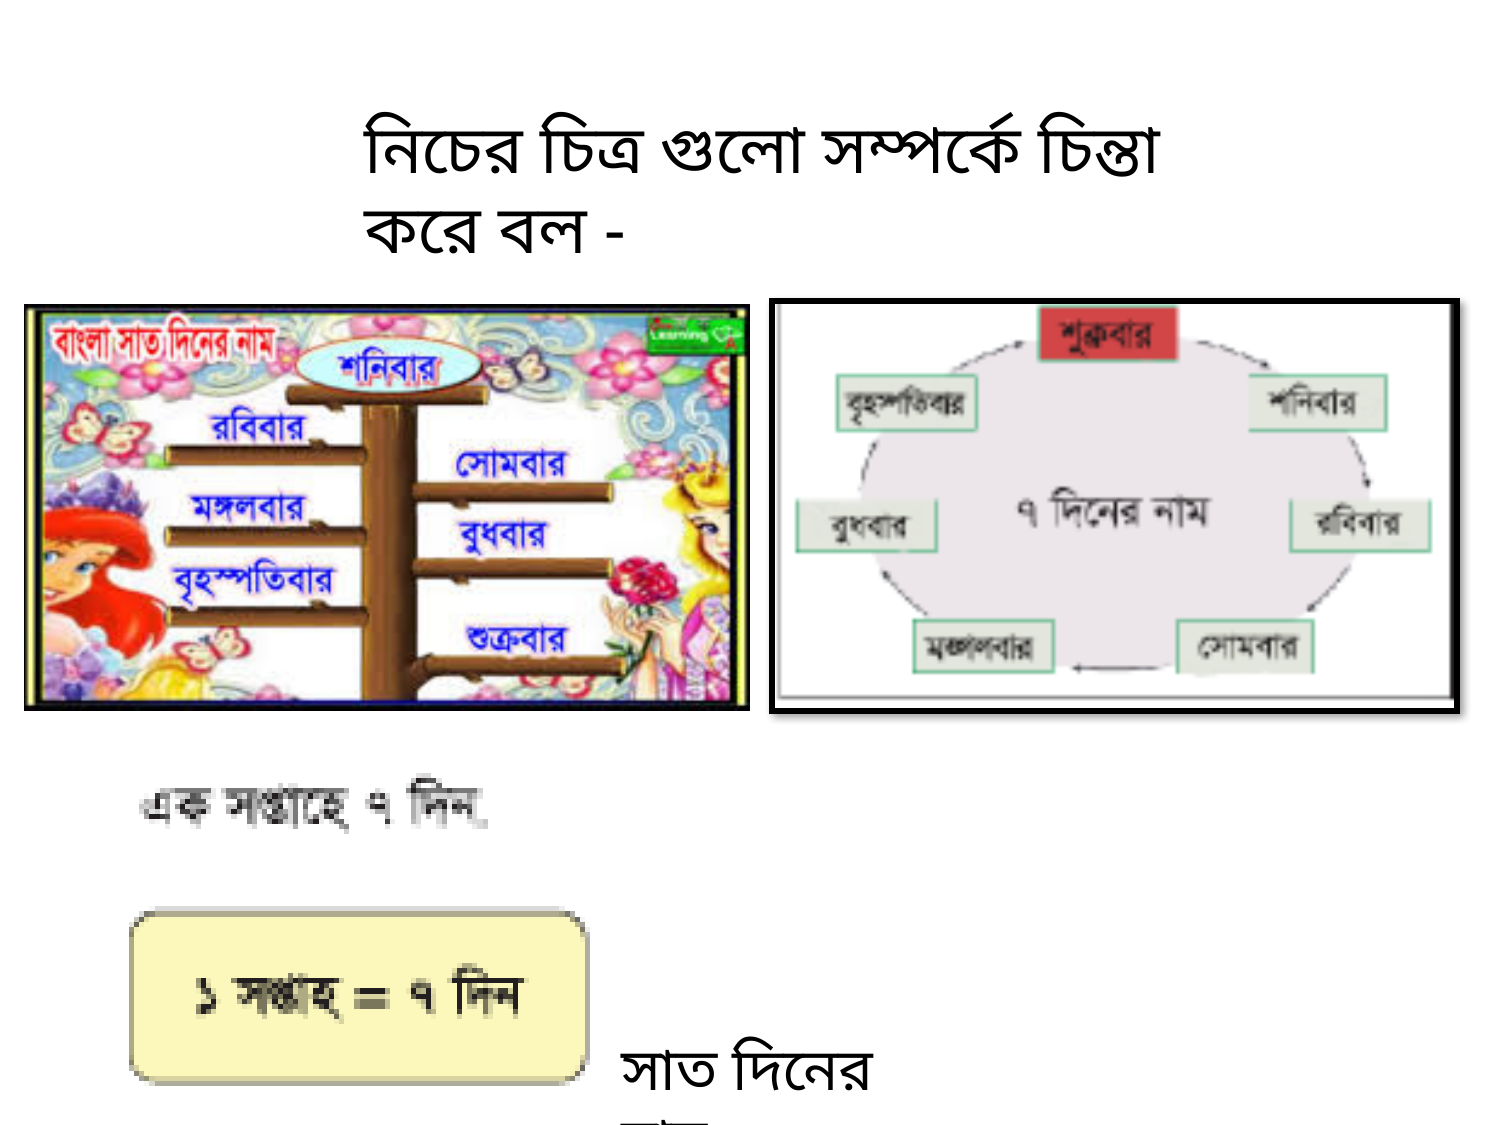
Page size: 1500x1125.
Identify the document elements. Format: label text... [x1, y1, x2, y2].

picture [24, 304, 751, 711]
picture [774, 304, 1455, 708]
text_box সাত দিনের নাম - [610, 1024, 982, 1125]
picture [67, 722, 606, 1125]
text_box নিচের চিত্র গুলো সম্পর্কে চিন্তা করে বল - [349, 99, 1238, 275]
